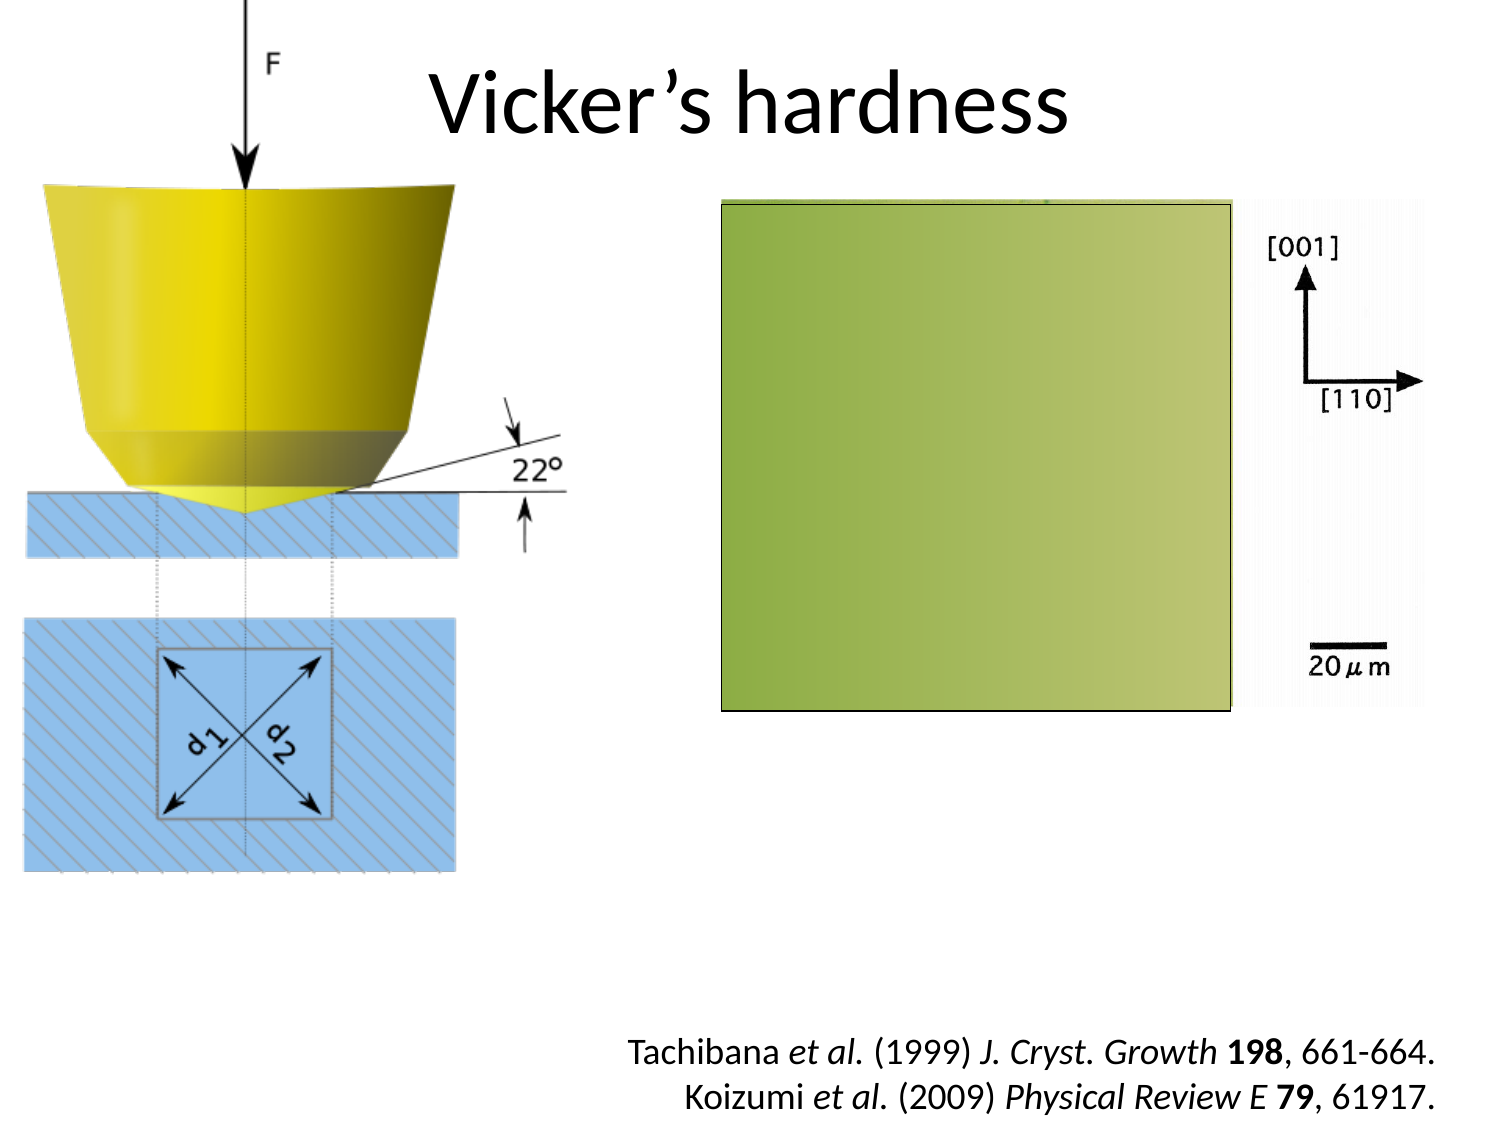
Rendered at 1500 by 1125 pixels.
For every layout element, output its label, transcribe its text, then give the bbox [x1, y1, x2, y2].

text_box Tachibana et al. (1999) J. Cryst. Growth 198, 661-664. Koizumi et al. (2009) Physical Review E 79, 61917. [612, 1019, 1451, 1125]
title Vicker’s hardness [591, 3, 1425, 191]
picture [721, 198, 1426, 707]
picture [0, 0, 586, 889]
